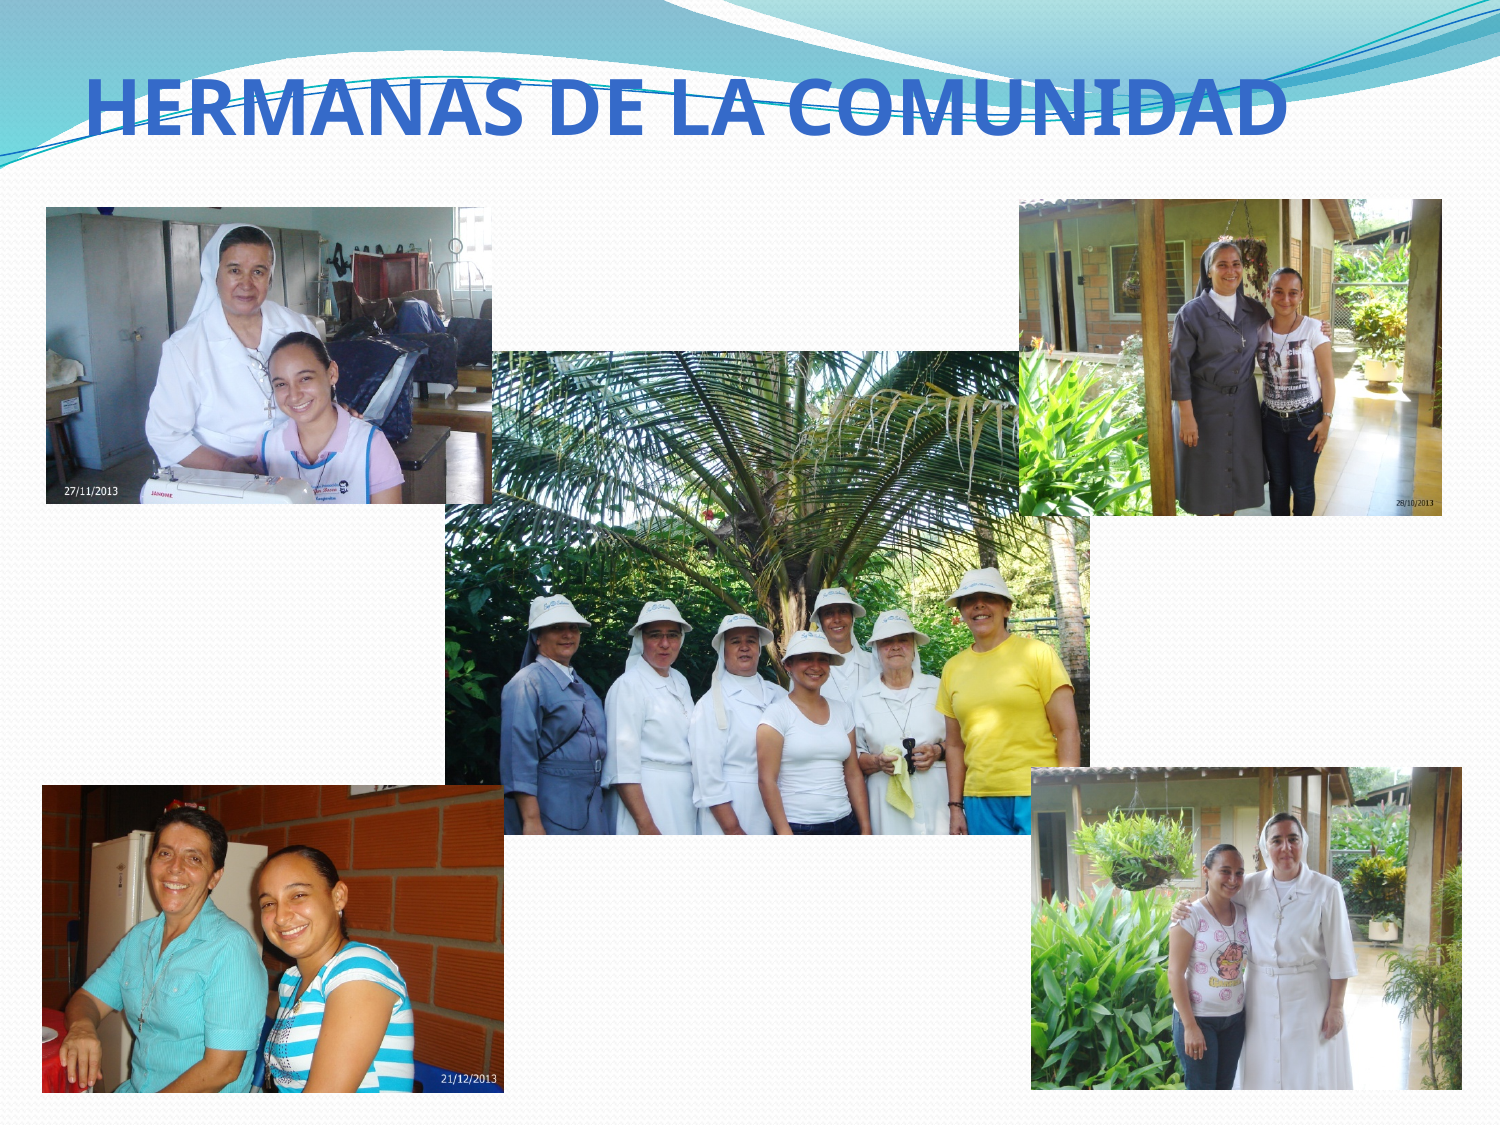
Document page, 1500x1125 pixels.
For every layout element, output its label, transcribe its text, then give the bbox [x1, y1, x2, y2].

picture [1031, 766, 1462, 1091]
title HERMANAS DE LA COMUNIDAD [82, 0, 1465, 151]
picture [1019, 198, 1442, 516]
picture [41, 784, 505, 1094]
picture [46, 207, 492, 505]
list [445, 351, 1091, 836]
